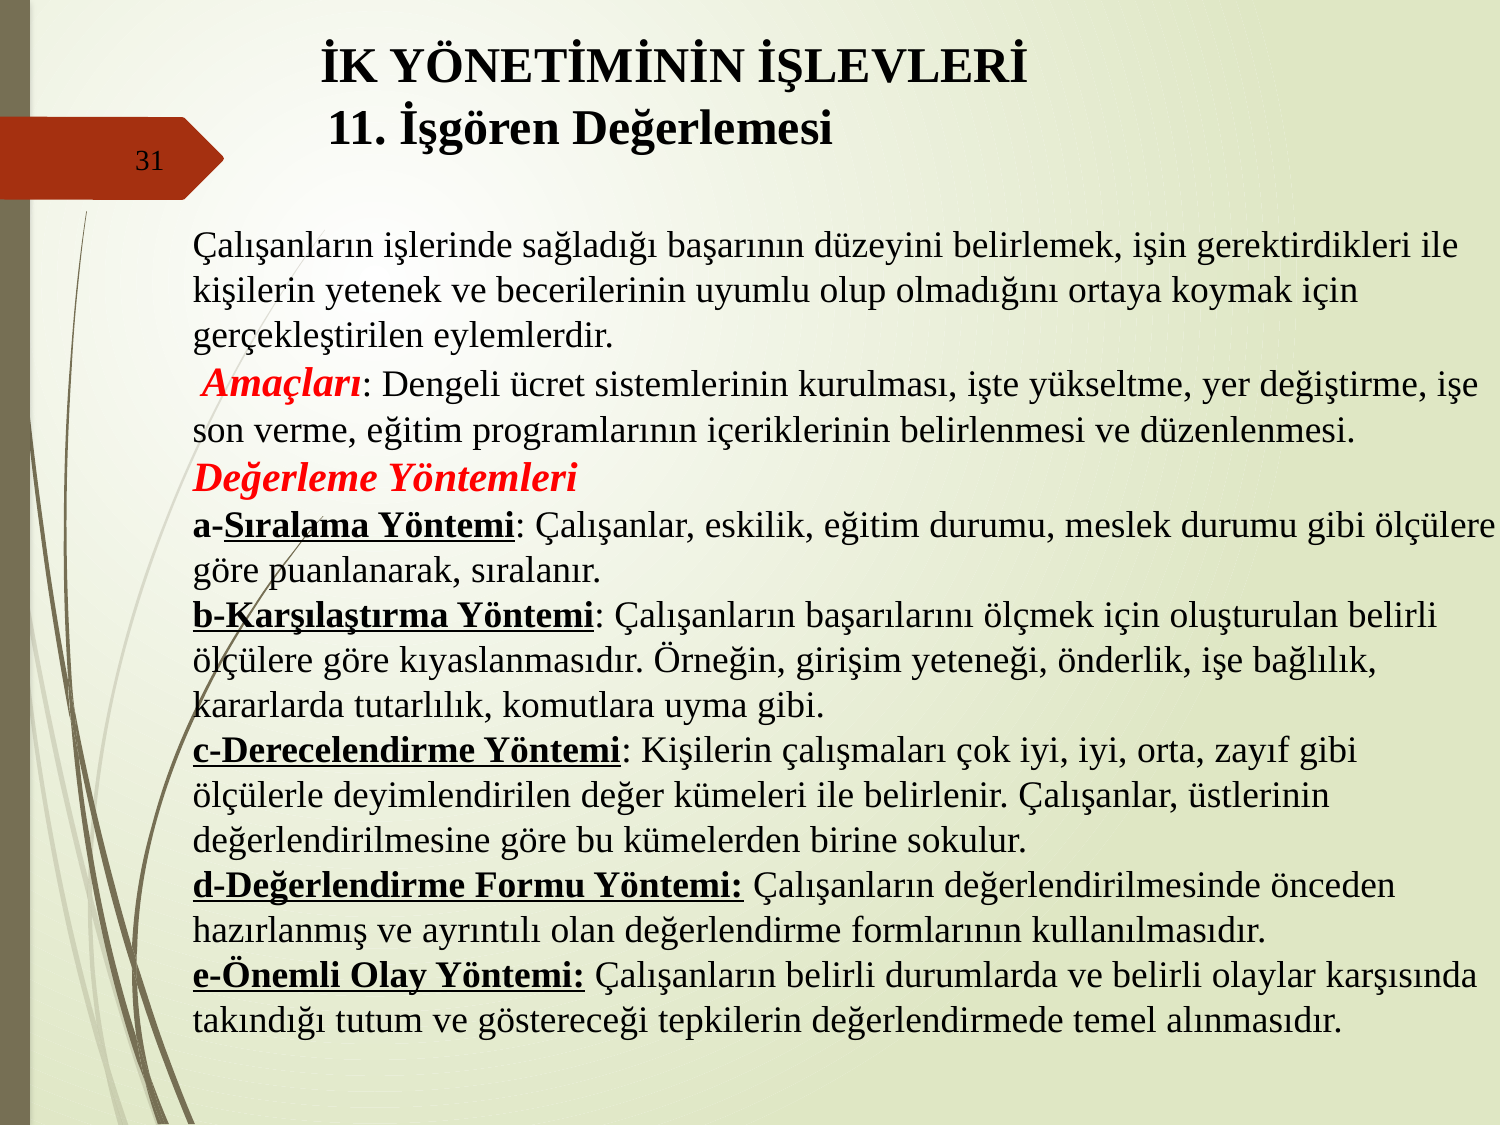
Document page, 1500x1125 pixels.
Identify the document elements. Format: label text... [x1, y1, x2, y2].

text_box 11. İşgören Değerlemesi [312, 100, 913, 163]
slide_number 31 [83, 129, 180, 190]
text_box Çalışanların işlerinde sağladığı başarının düzeyini belirlemek, işin gerektirdikleri ile kişilerin yetenek ve becerilerinin uyumlu olup olmadığını ortaya koymak için gerçekleştirilen eylemlerdir. Amaçları: Dengeli ücret sistemlerinin kurulması, işte yükseltme, yer değiştirme, işe son verme, eğitim programlarının içeriklerinin belirlenmesi ve düzenlenmesi. Değerleme Yöntemleri a-Sıralama Yöntemi: Çalışanlar, eskilik, eğitim durumu, meslek durumu gibi ölçülere göre puanlanarak, sıralanır. b-Karşılaştırma Yöntemi: Çalışanların başarılarını ölçmek için oluşturulan belirli ölçülere göre kıyaslanmasıdır. Örneğin, girişim yeteneği, önderlik, işe bağlılık, kararlarda tutarlılık, komutlara uyma gibi. c-Derecelendirme Yöntemi: Kişilerin çalışmaları çok iyi, iyi, orta, zayıf gibi ölçülerle deyimlendirilen değer kümeleri ile belirlenir. Çalışanlar, üstlerinin değerlendirilmesine göre bu kümelerden birine sokulur. d-Değerlendirme Formu Yöntemi: Çalışanların değerlendirilmesinde önceden hazırlanmış ve ayrıntılı olan değerlendirme formlarının kullanılmasıdır. e-Önemli Olay Yöntemi: Çalışanların belirli durumlarda ve belirli olaylar karşısında takındığı tutum ve göstereceği tepkilerin değerlendirmede temel alınmasıdır. [177, 162, 1500, 1125]
text_box İK YÖNETİMİNİN İŞLEVLERİ [74, 24, 1275, 100]
